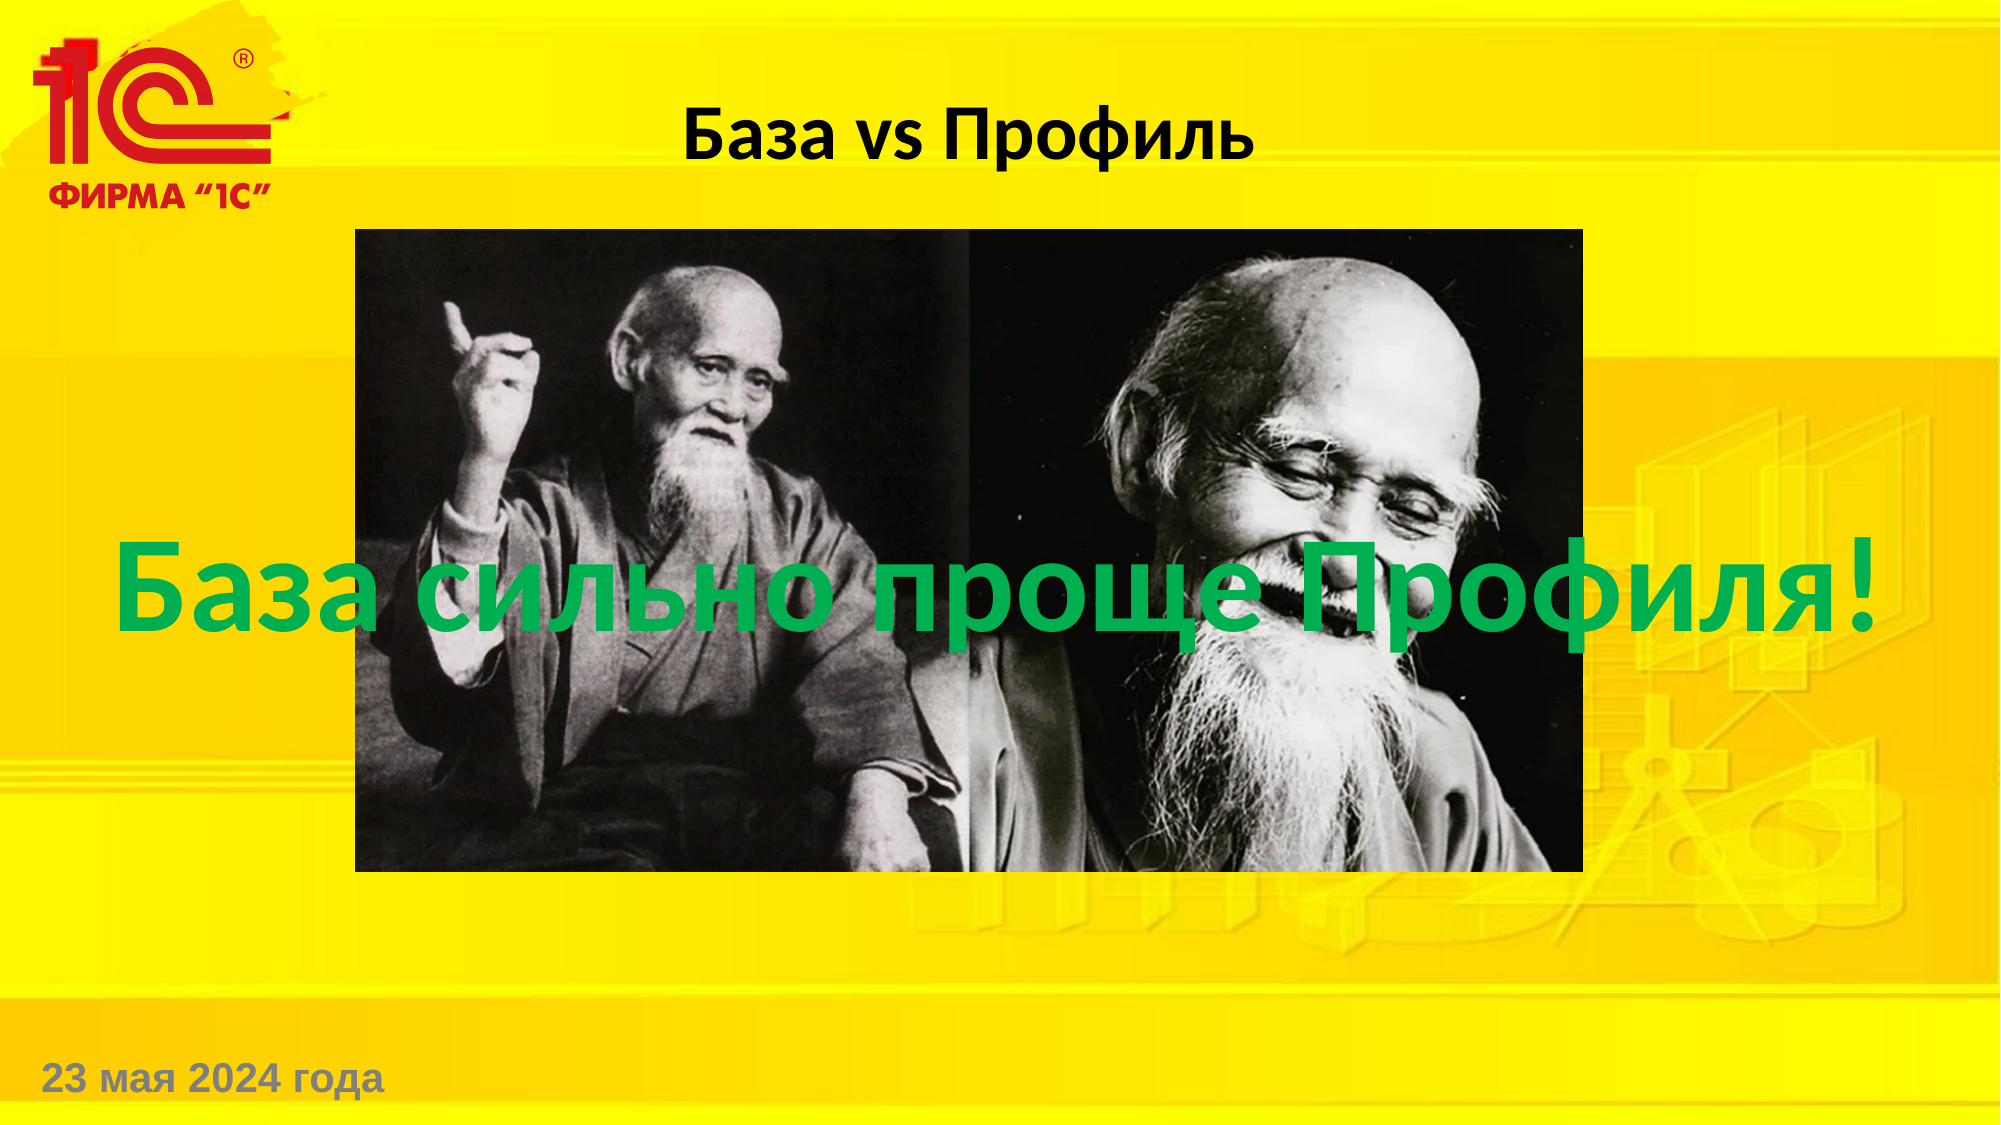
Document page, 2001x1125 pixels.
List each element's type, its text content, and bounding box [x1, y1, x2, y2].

picture [0, 0, 2001, 1125]
text_box 23 мая 2024 года [41, 1050, 461, 1101]
text_box База vs Профиль [589, 72, 1349, 183]
text_box База сильно проще Профиля! [97, 486, 355, 667]
text_box База сильно проще Профиля! [1583, 486, 1903, 667]
